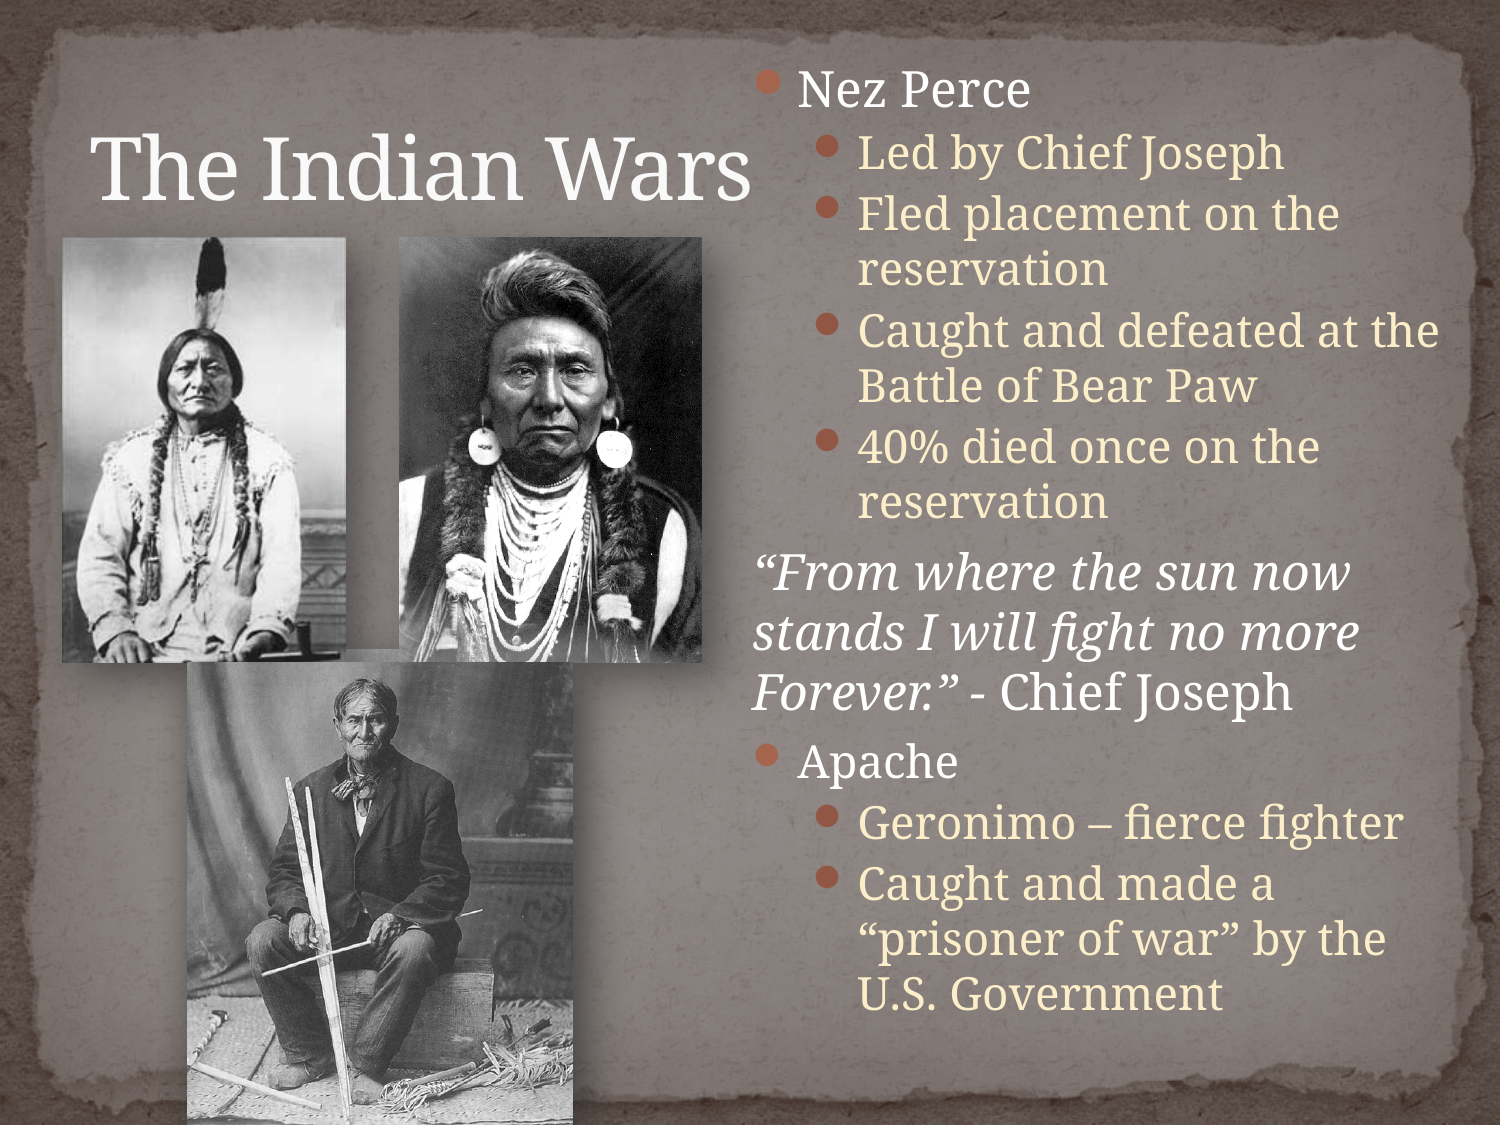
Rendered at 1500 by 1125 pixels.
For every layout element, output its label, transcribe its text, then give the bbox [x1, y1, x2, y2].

title The Indian Wars [74, 24, 1425, 225]
list Nez Perce Led by Chief Joseph Fled placement on the reservation Caught and defeated at the Battle of Bear Paw 40% died once on the reservation “From where the sun now stands I will fight no more Forever.” - Chief Joseph Apache Geronimo – fierce fighter Caught and made a “prisoner of war” by the U.S. Government [737, 49, 1463, 1076]
picture [62, 237, 702, 1125]
